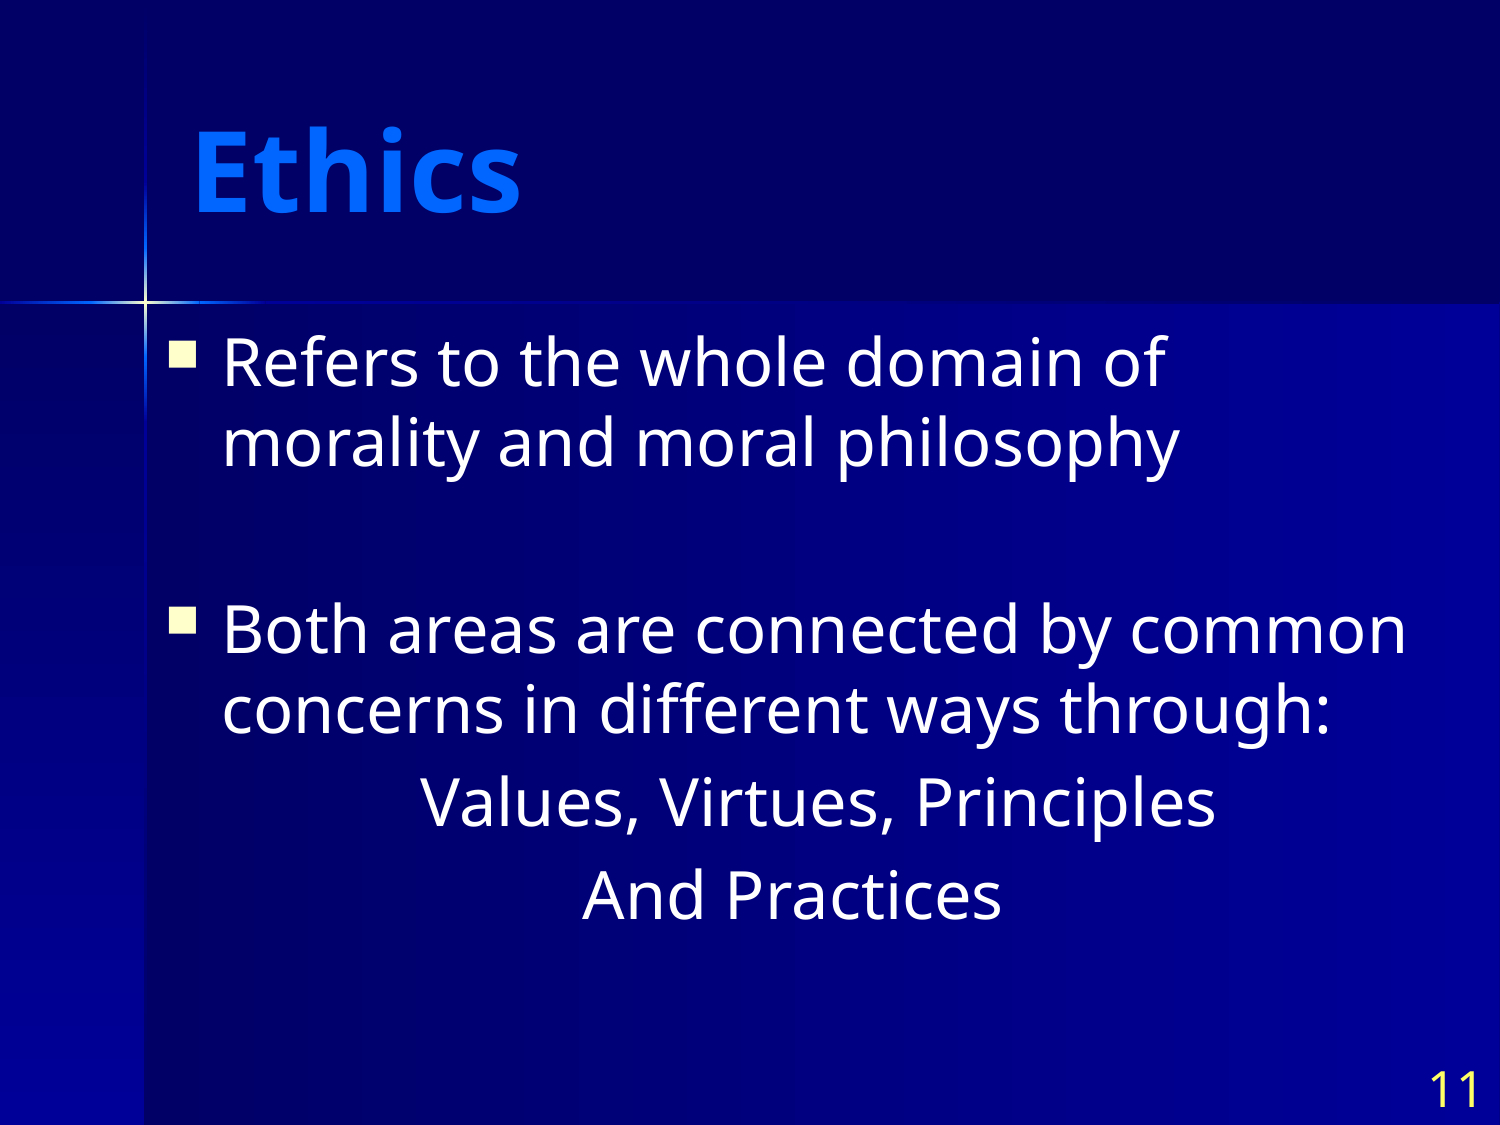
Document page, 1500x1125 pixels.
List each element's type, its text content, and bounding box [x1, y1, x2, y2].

slide_number 11 [1187, 1049, 1500, 1125]
title Ethics [174, 49, 1413, 286]
list Refers to the whole domain of morality and moral philosophy Both areas are connected by common concerns in different ways through: Values, Virtues, Principles And Practices [149, 312, 1438, 1063]
